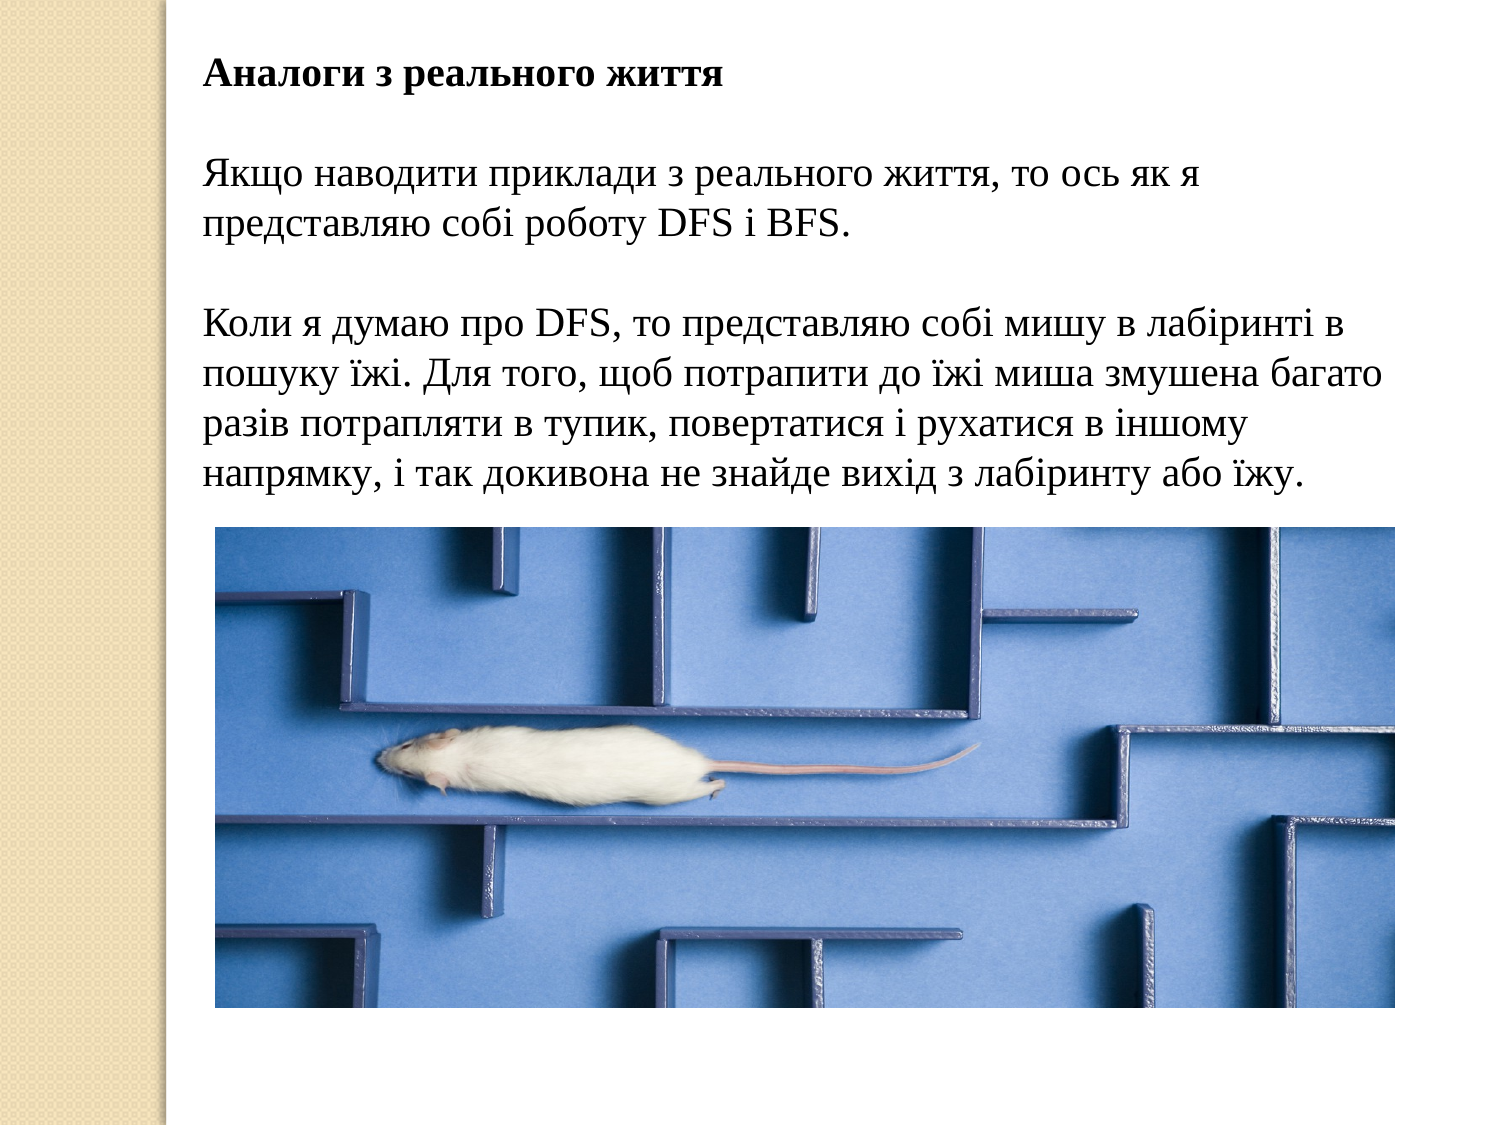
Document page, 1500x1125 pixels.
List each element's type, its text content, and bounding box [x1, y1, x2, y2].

picture [215, 527, 1395, 1008]
text_box Аналоги з реального життя Якщо наводити приклади з реального життя, то ось як я представляю собі роботу DFS і BFS. Коли я думаю про DFS, то представляю собі мишу в лабіринті в пошуку їжі. Для того, щоб потрапити до їжі миша змушена багато разів потрапляти в тупик, повертатися і рухатися в іншому напрямку, і так докивона не знайде вихід з лабіринту або їжу. [187, 37, 1430, 503]
